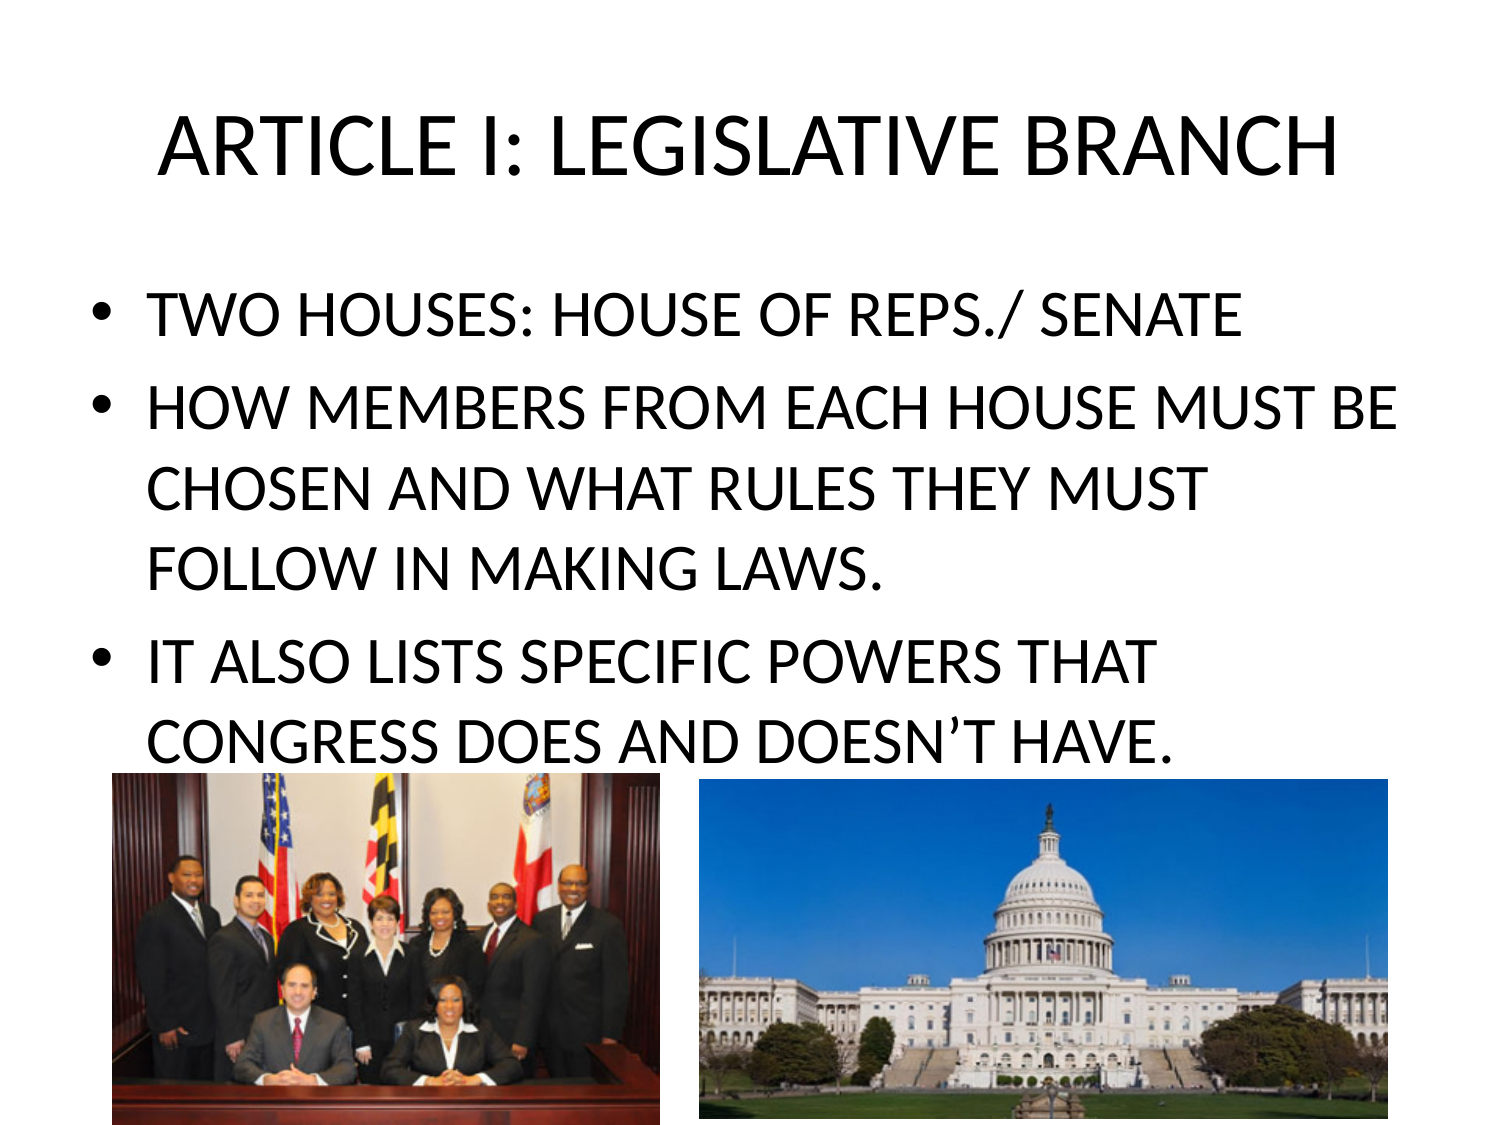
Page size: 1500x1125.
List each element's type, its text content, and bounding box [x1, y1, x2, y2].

title ARTICLE I: LEGISLATIVE BRANCH [75, 45, 1425, 233]
list TWO HOUSES: HOUSE OF REPS./ SENATE HOW MEMBERS FROM EACH HOUSE MUST BE CHOSEN AND WHAT RULES THEY MUST FOLLOW IN MAKING LAWS. IT ALSO LISTS SPECIFIC POWERS THAT CONGRESS DOES AND DOESN’T HAVE. [75, 262, 1425, 1005]
picture [699, 779, 1388, 1119]
picture [112, 773, 660, 1125]
